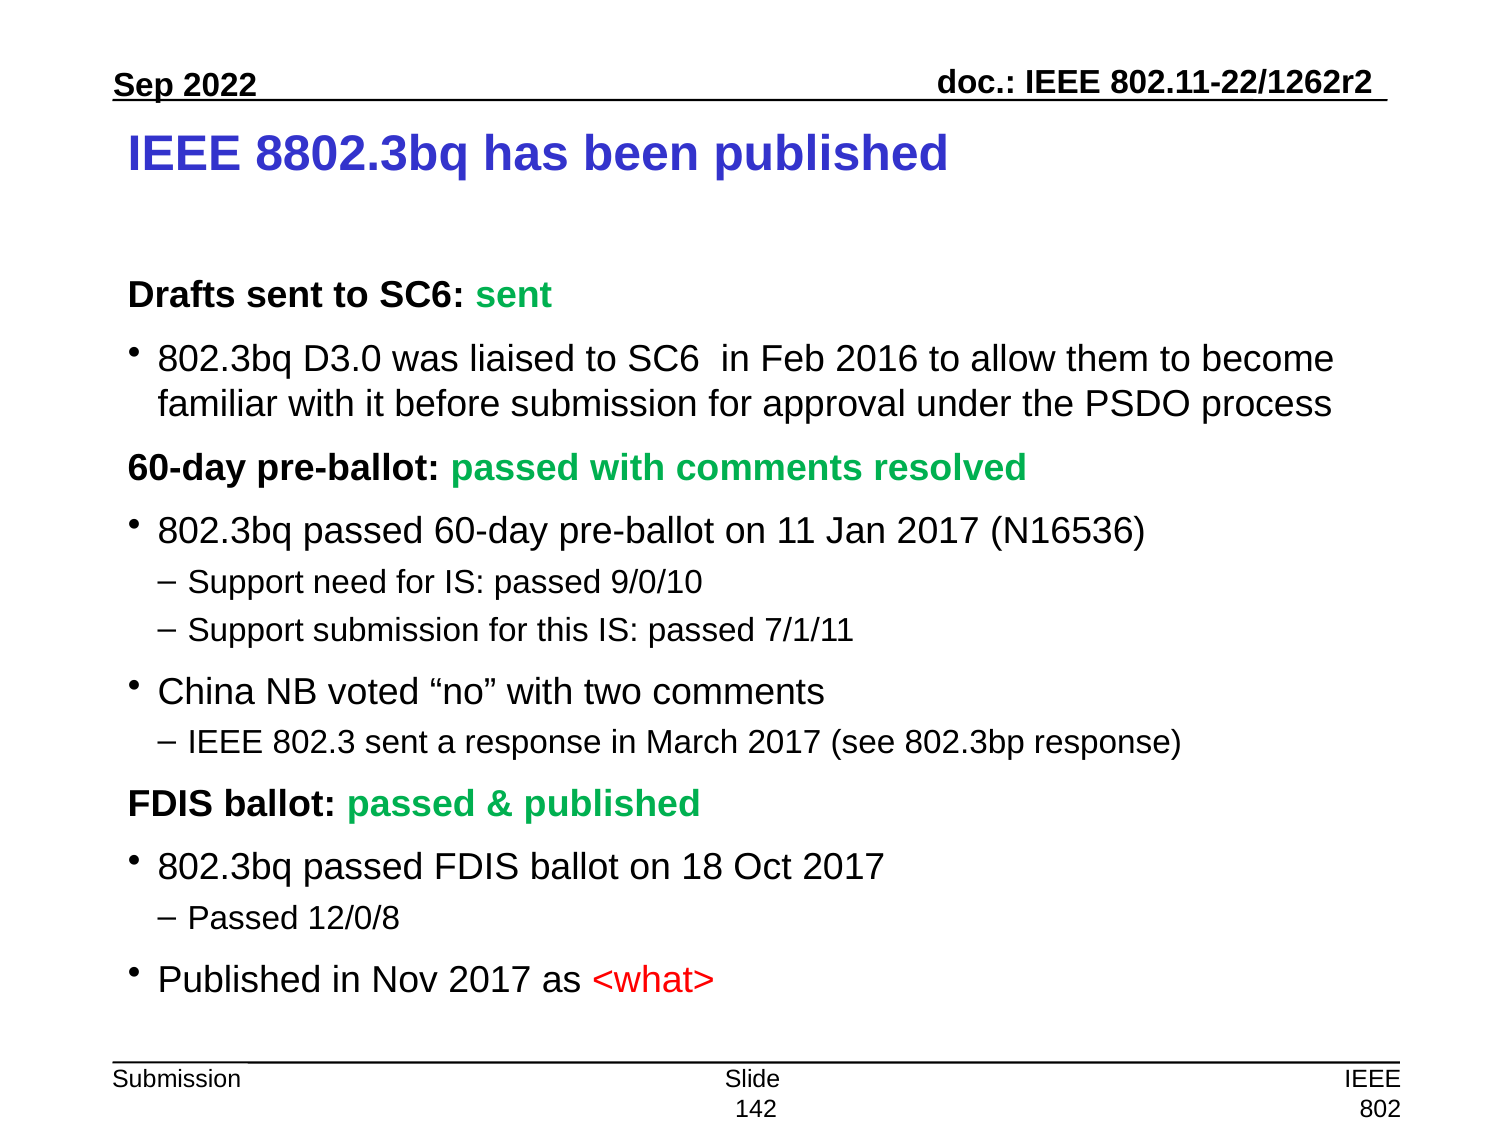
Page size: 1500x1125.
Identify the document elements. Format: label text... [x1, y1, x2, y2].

slide_number Slide 142 [709, 1061, 803, 1093]
title IEEE 8802.3bq has been published [112, 112, 1388, 262]
footer IEEE 802 [1320, 1061, 1402, 1093]
list Drafts sent to SC6: sent 802.3bq D3.0 was liaised to SC6 in Feb 2016 to allow them to become familiar with it before submission for approval under the PSDO process 60-day pre-ballot: passed with comments resolved 802.3bq passed 60-day pre-ballot on 11 Jan 2017 (N16536) Support need for IS: passed 9/0/10 Support submission for this IS: passed 7/1/11 China NB voted “no” with two comments IEEE 802.3 sent a response in March 2017 (see 802.3bp response) FDIS ballot: passed & published 802.3bq passed FDIS ballot on 18 Oct 2017 Passed 12/0/8 Published in Nov 2017 as <what> [112, 262, 1388, 938]
